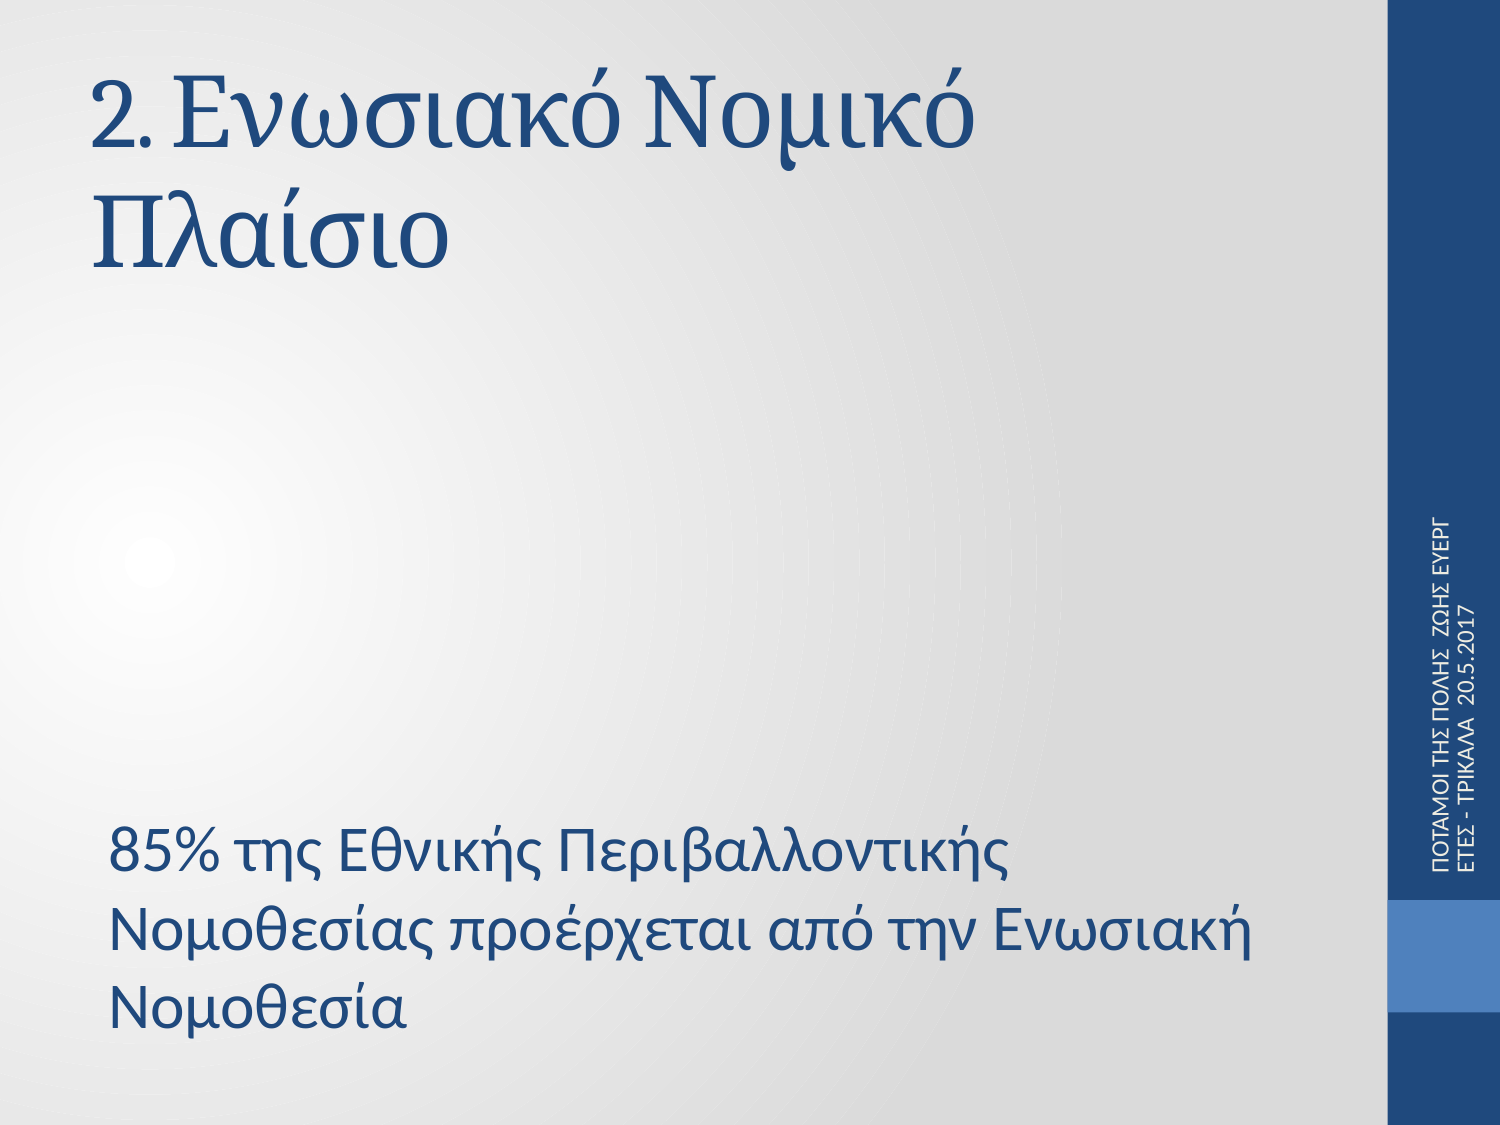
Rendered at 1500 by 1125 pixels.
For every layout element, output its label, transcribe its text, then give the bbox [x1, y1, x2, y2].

list 85% της Εθνικής Περιβαλλοντικής Νομοθεσίας προέρχεται από την Ενωσιακή Νομοθεσία [75, 798, 1325, 1050]
footer ΠΟΤΑΜΟΙ ΤΗΣ ΠΟΛΗΣ ΖΩΗΣ ΕΥΕΡΓΕΤΕΣ - ΤΡΙΚΑΛΑ 20.5.2017 [1408, 500, 1469, 889]
title 2. Ενωσιακό Νομικό Πλαίσιο [75, 45, 1325, 291]
